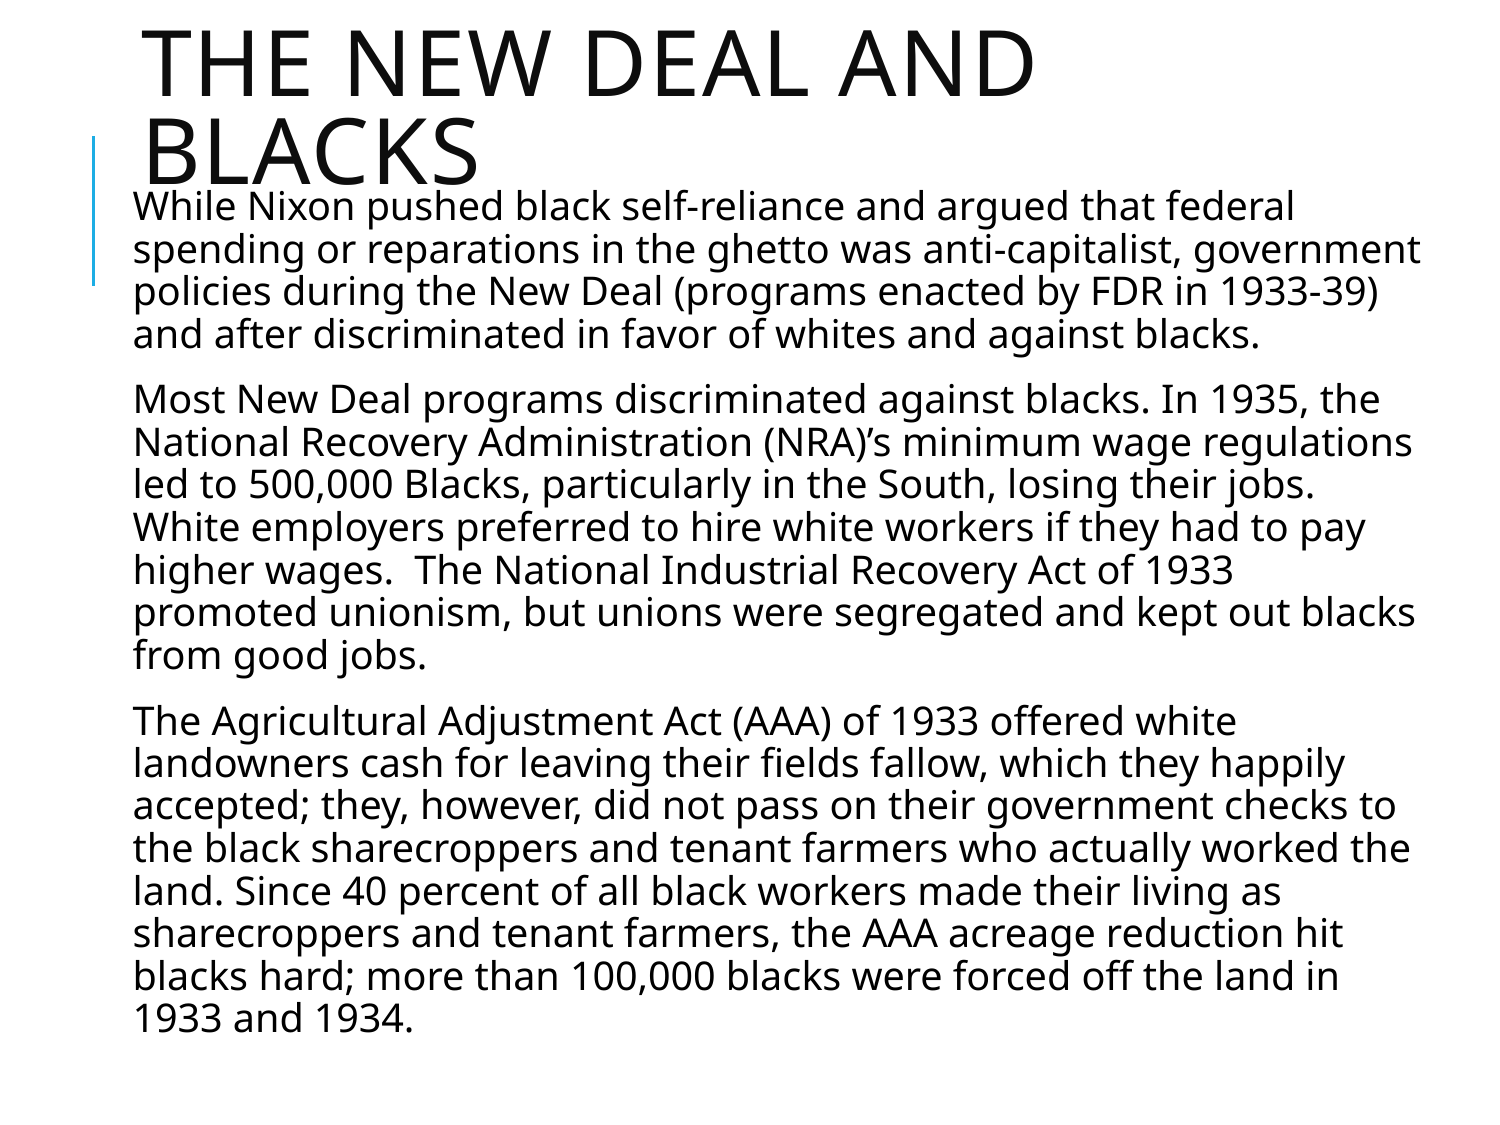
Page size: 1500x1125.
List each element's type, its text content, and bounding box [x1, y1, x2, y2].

list While Nixon pushed black self-reliance and argued that federal spending or reparations in the ghetto was anti-capitalist, government policies during the New Deal (programs enacted by FDR in 1933-39) and after discriminated in favor of whites and against blacks. Most New Deal programs discriminated against blacks. In 1935, the National Recovery Administration (NRA)’s minimum wage regulations led to 500,000 Blacks, particularly in the South, losing their jobs. White employers preferred to hire white workers if they had to pay higher wages. The National Industrial Recovery Act of 1933 promoted unionism, but unions were segregated and kept out blacks from good jobs. The Agricultural Adjustment Act (AAA) of 1933 offered white landowners cash for leaving their fields fallow, which they happily accepted; they, however, did not pass on their government checks to the black sharecroppers and tenant farmers who actually worked the land. Since 40 percent of all black workers made their living as sharecroppers and tenant farmers, the AAA acreage reduction hit blacks hard; more than 100,000 blacks were forced off the land in 1933 and 1934. [112, 178, 1438, 1100]
title The new deal and blacks [126, 50, 1322, 178]
